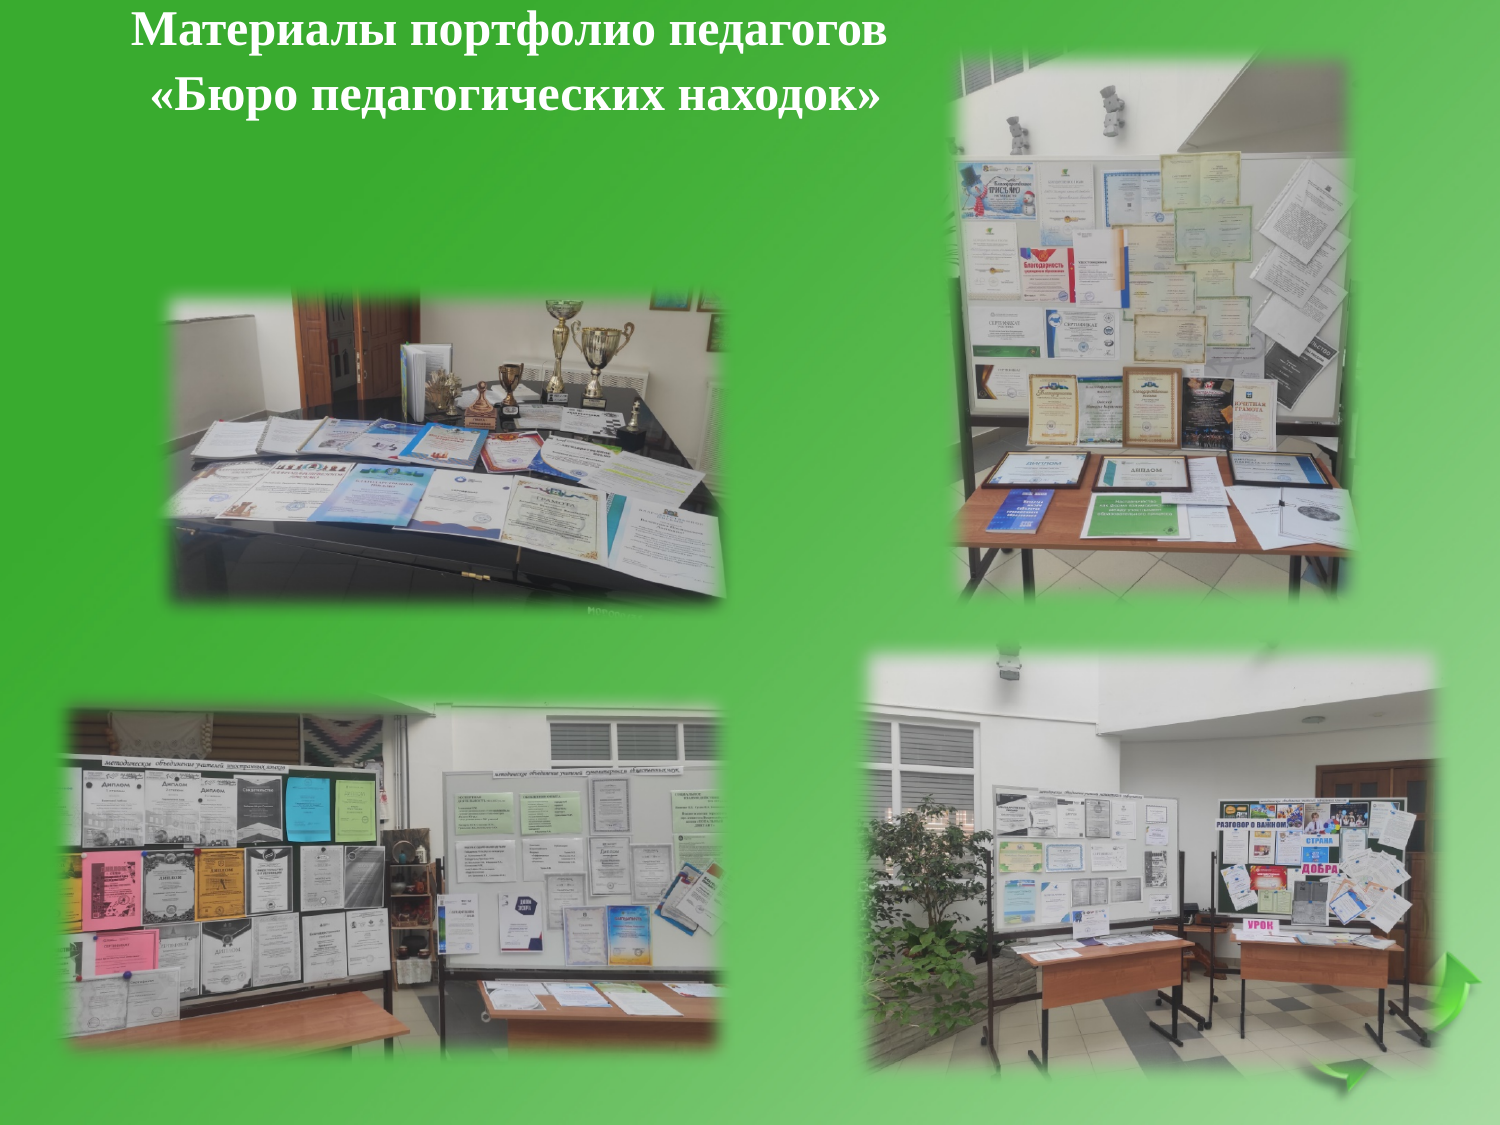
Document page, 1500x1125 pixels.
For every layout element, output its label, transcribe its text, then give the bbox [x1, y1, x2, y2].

picture [0, 0, 1500, 1125]
title Методический фестиваль Материалы портфолио педагогов «Бюро педагогических находок» [74, 87, 943, 501]
